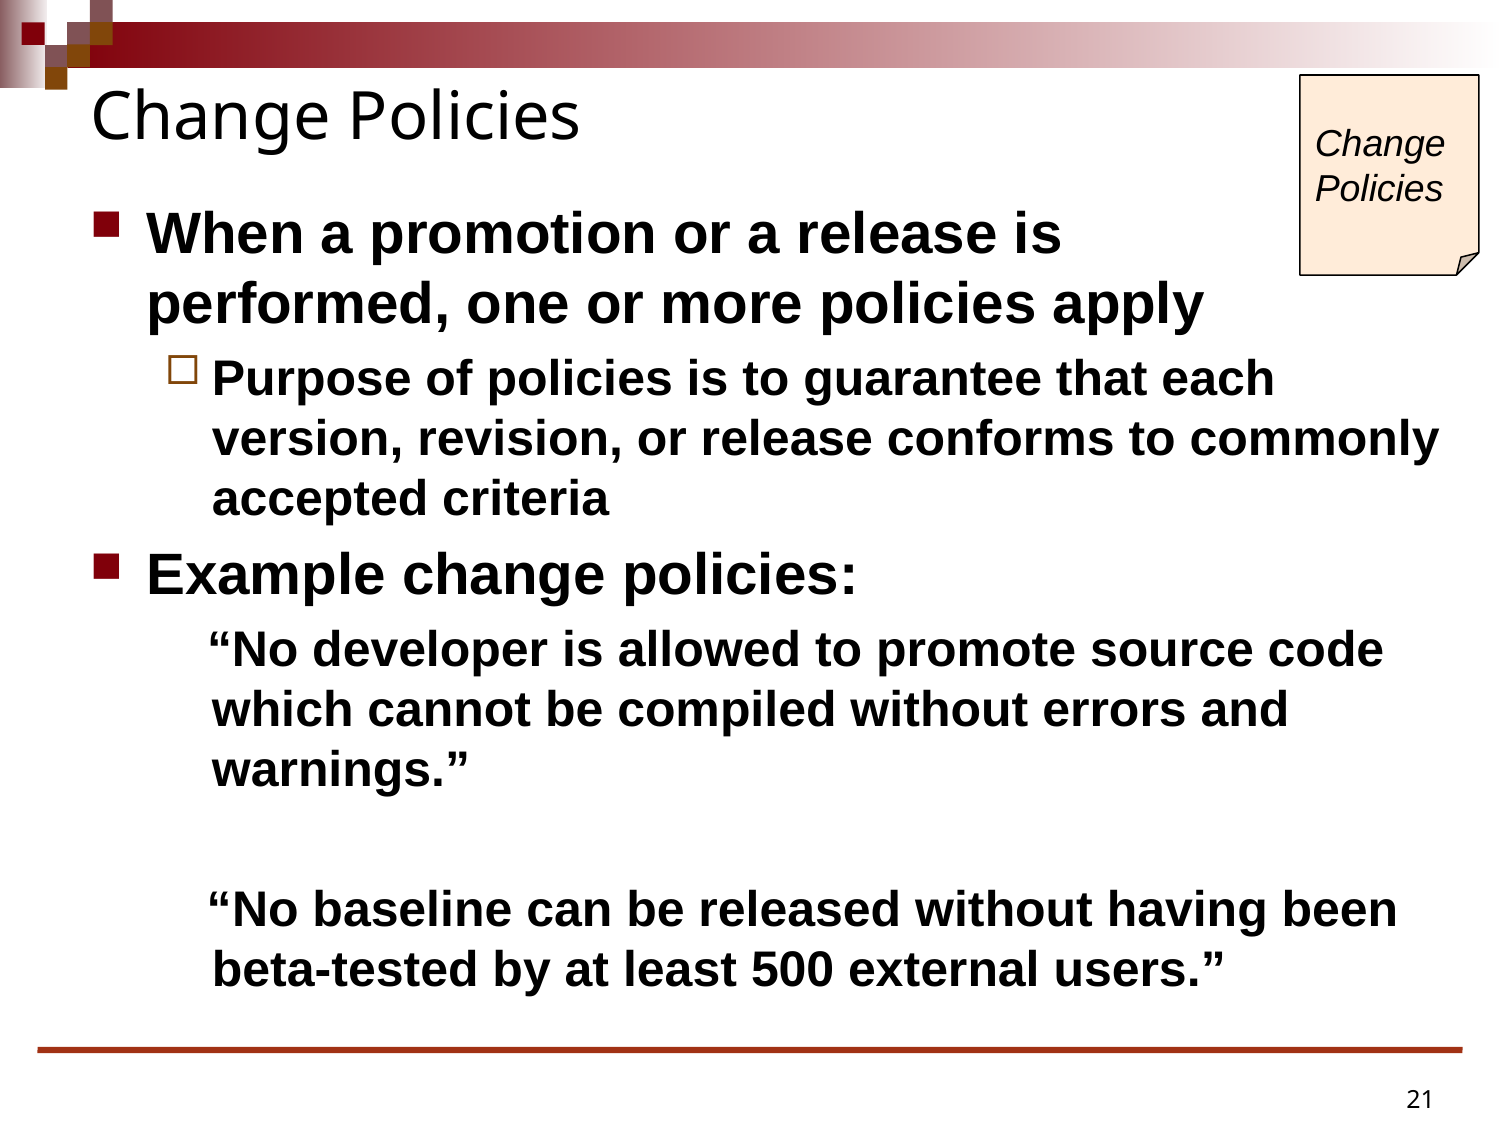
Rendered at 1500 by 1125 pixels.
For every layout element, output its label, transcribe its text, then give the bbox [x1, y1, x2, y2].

list When a promotion or a release is performed, one or more policies apply Purpose of policies is to guarantee that each version, revision, or release conforms to commonly accepted criteria Example change policies: “No developer is allowed to promote source code which cannot be compiled without errors and warnings.” “No baseline can be released without having been beta-tested by at least 500 external users.” [74, 187, 1463, 1051]
text_box Change Policies [1299, 75, 1479, 276]
title Change Policies [74, 62, 1426, 163]
